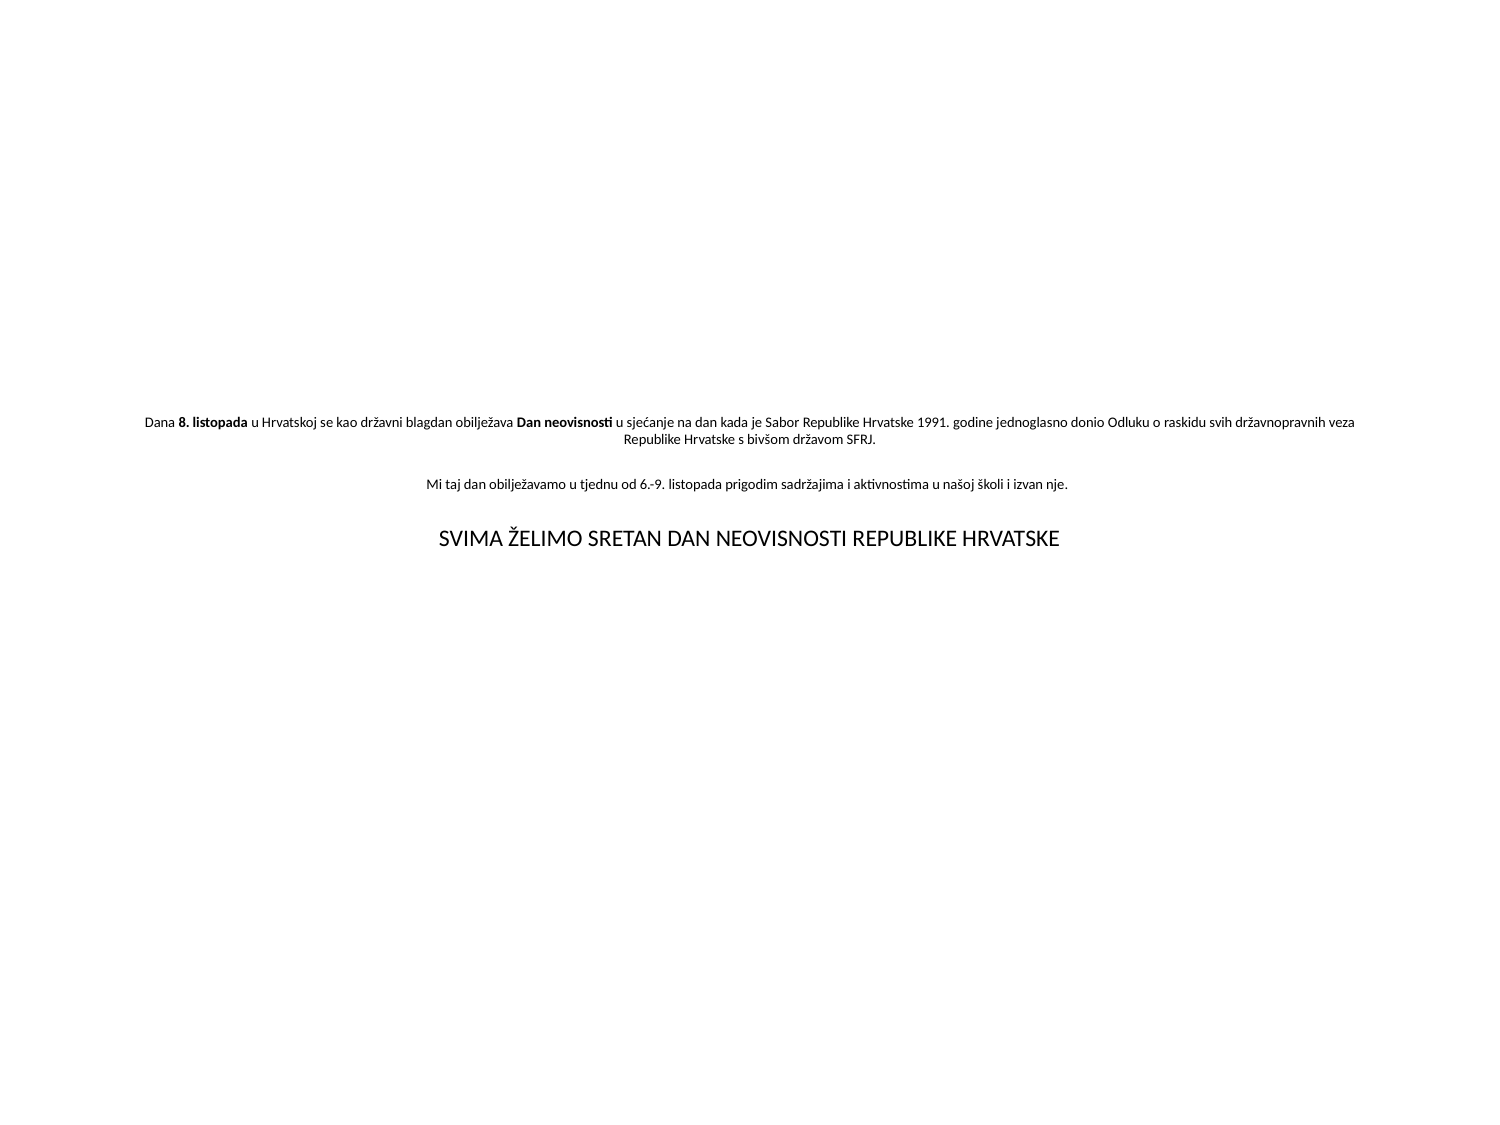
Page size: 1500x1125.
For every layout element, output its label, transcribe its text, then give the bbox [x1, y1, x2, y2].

title Dana 8. listopada u Hrvatskoj se kao državni blagdan obilježava Dan neovisnosti u sjećanje na dan kada je Sabor Republike Hrvatske 1991. godine jednoglasno donio Odluku o raskidu svih državnopravnih veza Republike Hrvatske s bivšom državom SFRJ. Mi taj dan obilježavamo u tjednu od 6.-9. listopada prigodim sadržajima i aktivnostima u našoj školi i izvan nje. SVIMA ŽELIMO SRETAN DAN NEOVISNOSTI REPUBLIKE HRVATSKE [112, 349, 1388, 591]
